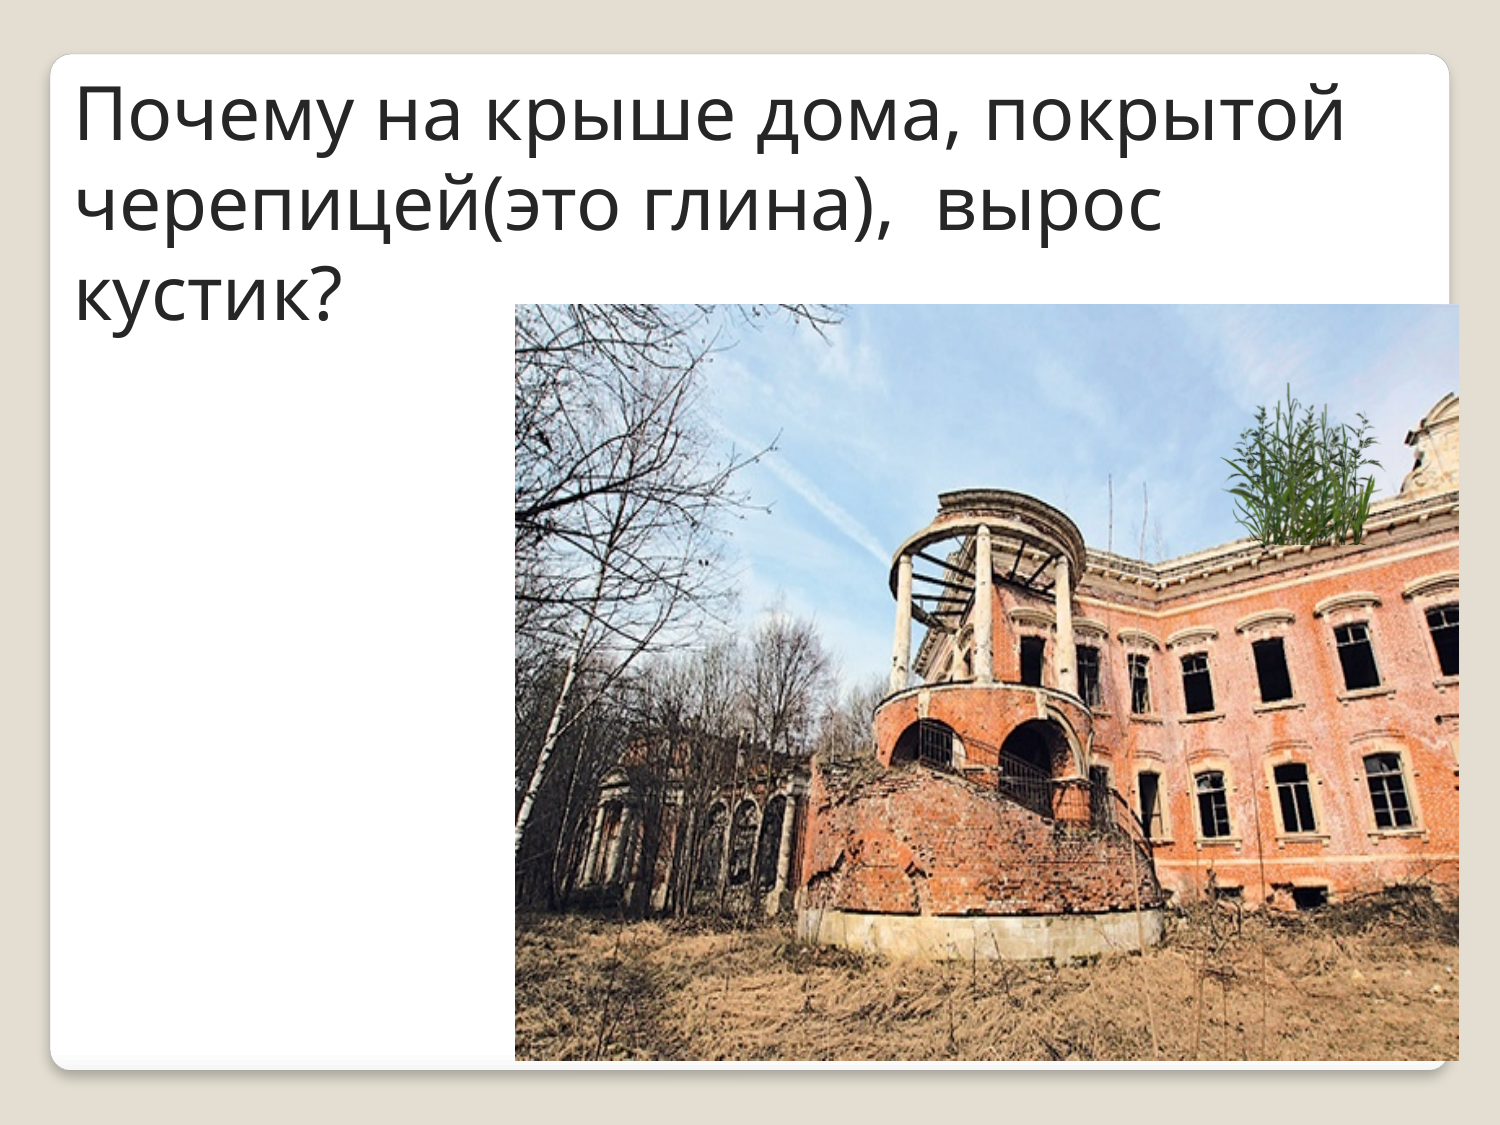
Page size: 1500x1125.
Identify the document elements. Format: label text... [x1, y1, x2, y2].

text_box Почему на крыше дома, покрытой черепицей(это глина), вырос кустик? [58, 58, 1453, 344]
picture [515, 304, 1459, 1061]
